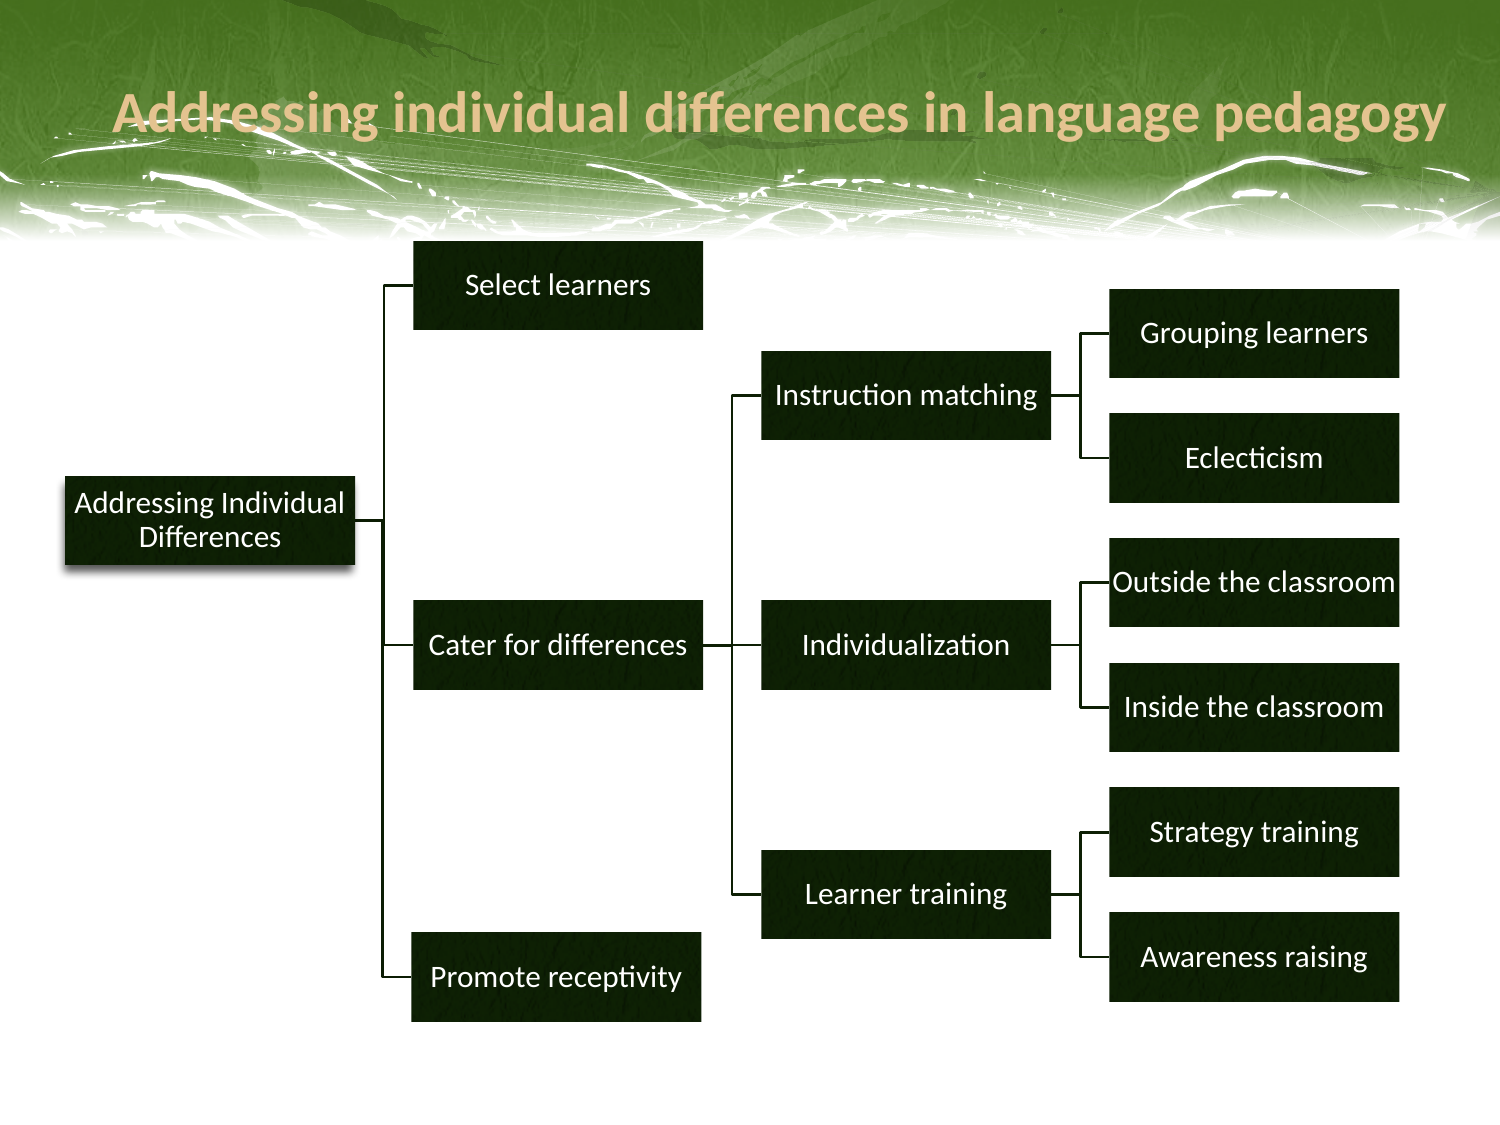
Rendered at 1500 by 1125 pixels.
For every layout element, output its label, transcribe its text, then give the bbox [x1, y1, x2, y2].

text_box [64, 231, 1400, 1059]
text_box Addressing individual differences in language pedagogy [97, 66, 1463, 152]
